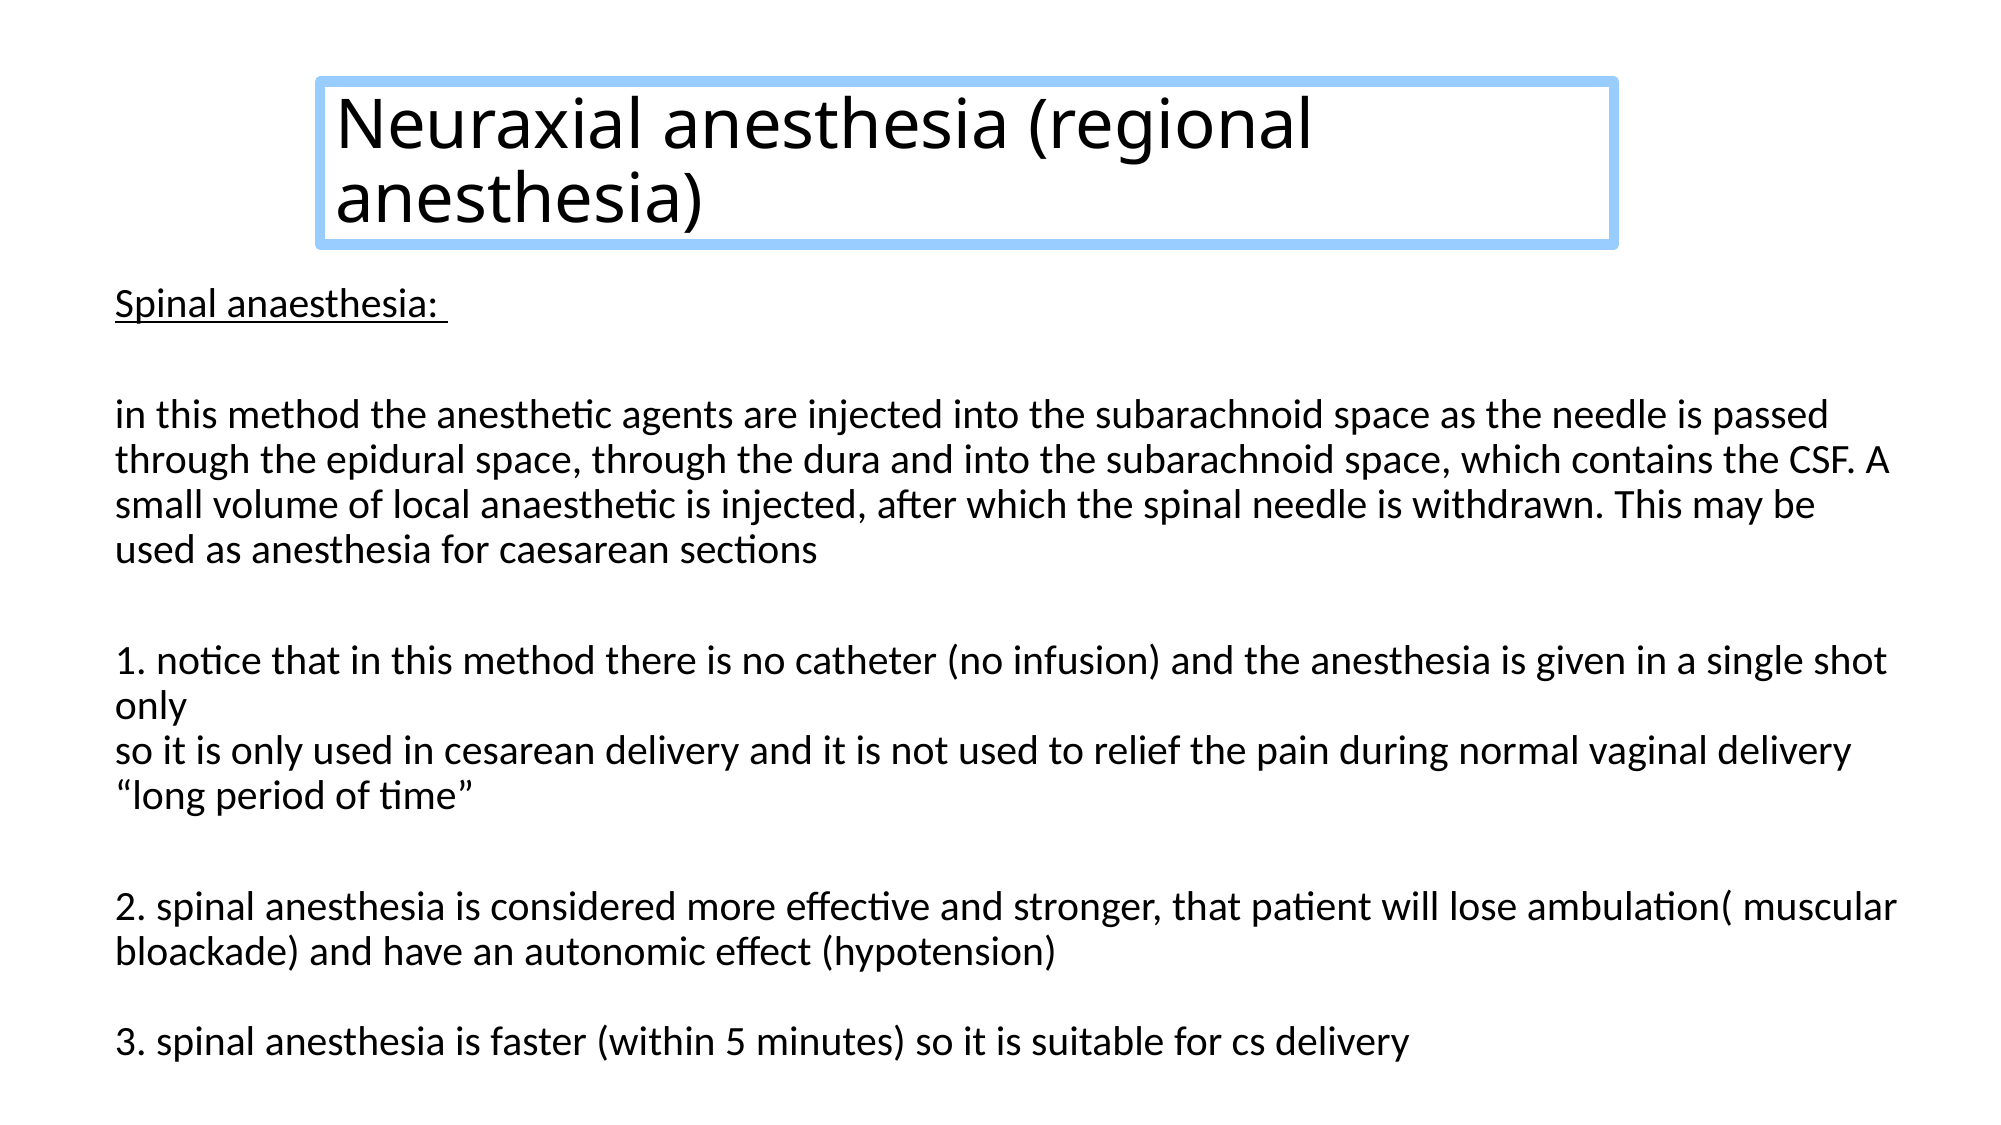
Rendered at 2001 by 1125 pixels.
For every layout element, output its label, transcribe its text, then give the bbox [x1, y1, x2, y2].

title Neuraxial anesthesia (regional anesthesia) [320, 81, 1614, 245]
list Spinal anaesthesia: in this method the anesthetic agents are injected into the subarachnoid space as the needle is passed through the epidural space, through the dura and into the subarachnoid space, which contains the CSF. A small volume of local anaesthetic is injected, after which the spinal needle is withdrawn. This may be used as anesthesia for caesarean sections 1. notice that in this method there is no catheter (no infusion) and the anesthesia is given in a single shot only so it is only used in cesarean delivery and it is not used to relief the pain during normal vaginal delivery “long period of time” 2. spinal anesthesia is considered more effective and stronger, that patient will lose ambulation( muscular bloackade) and have an autonomic effect (hypotension) 3. spinal anesthesia is faster (within 5 minutes) so it is suitable for cs delivery [99, 274, 1921, 999]
